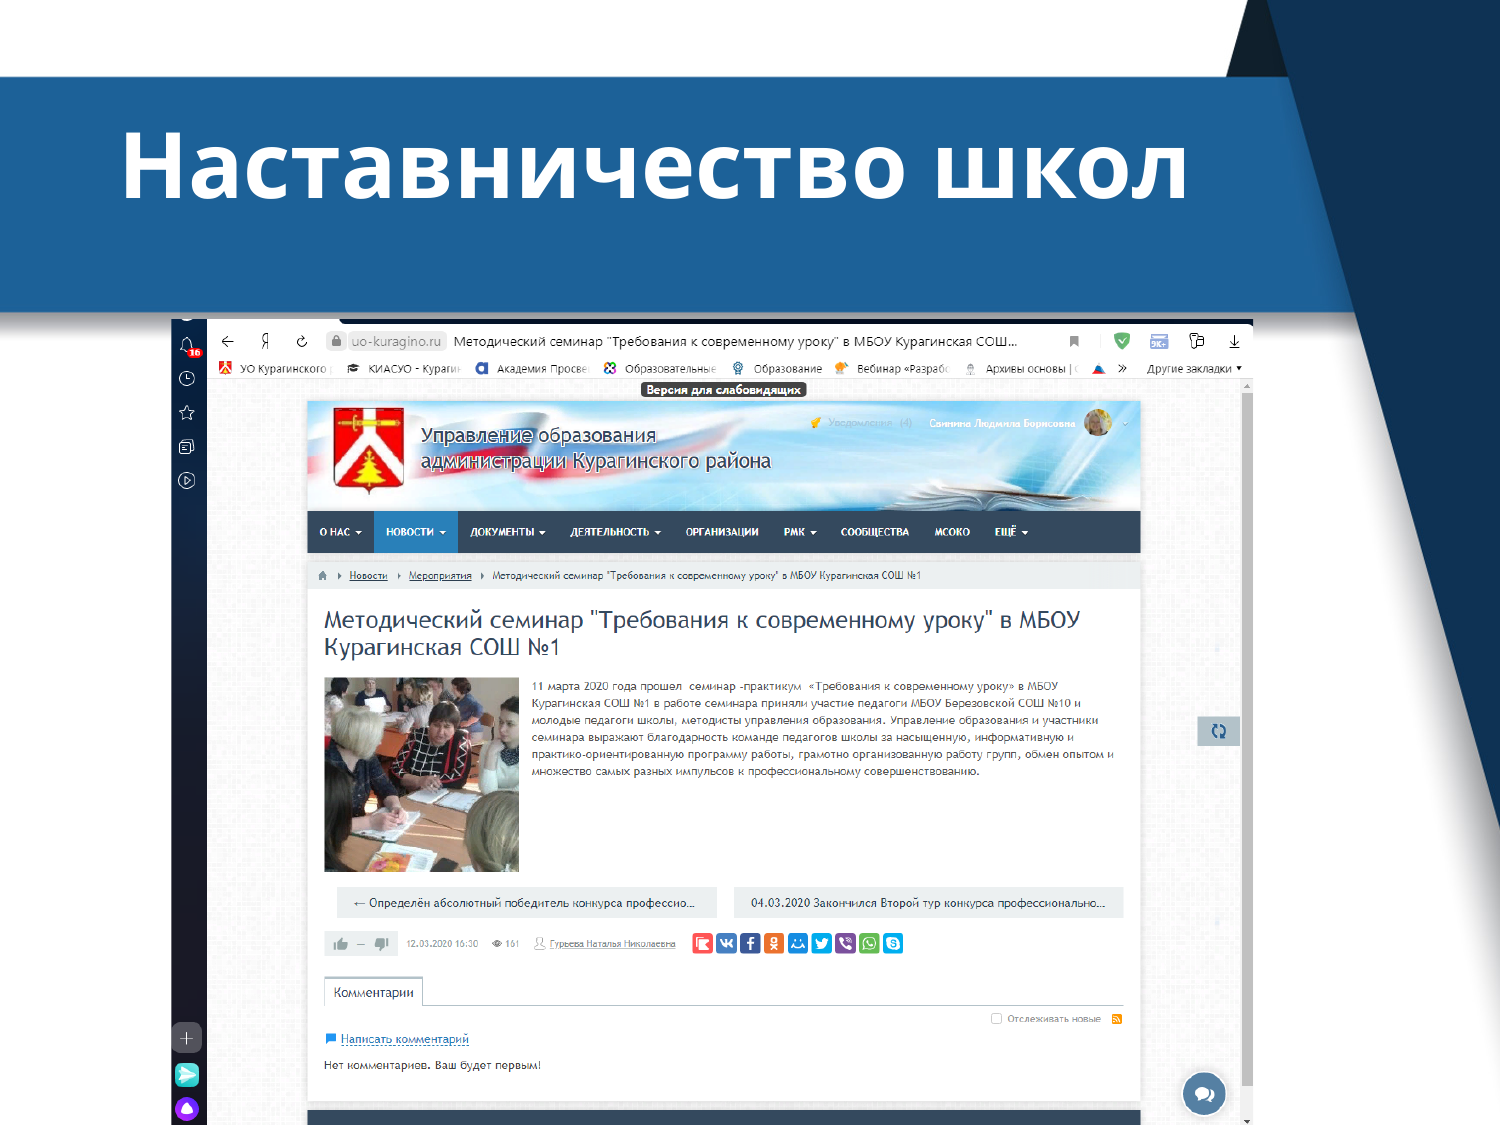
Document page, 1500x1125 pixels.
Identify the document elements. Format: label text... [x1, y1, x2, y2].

title Наставничество школ [103, 59, 1397, 278]
picture [0, 0, 1500, 1125]
